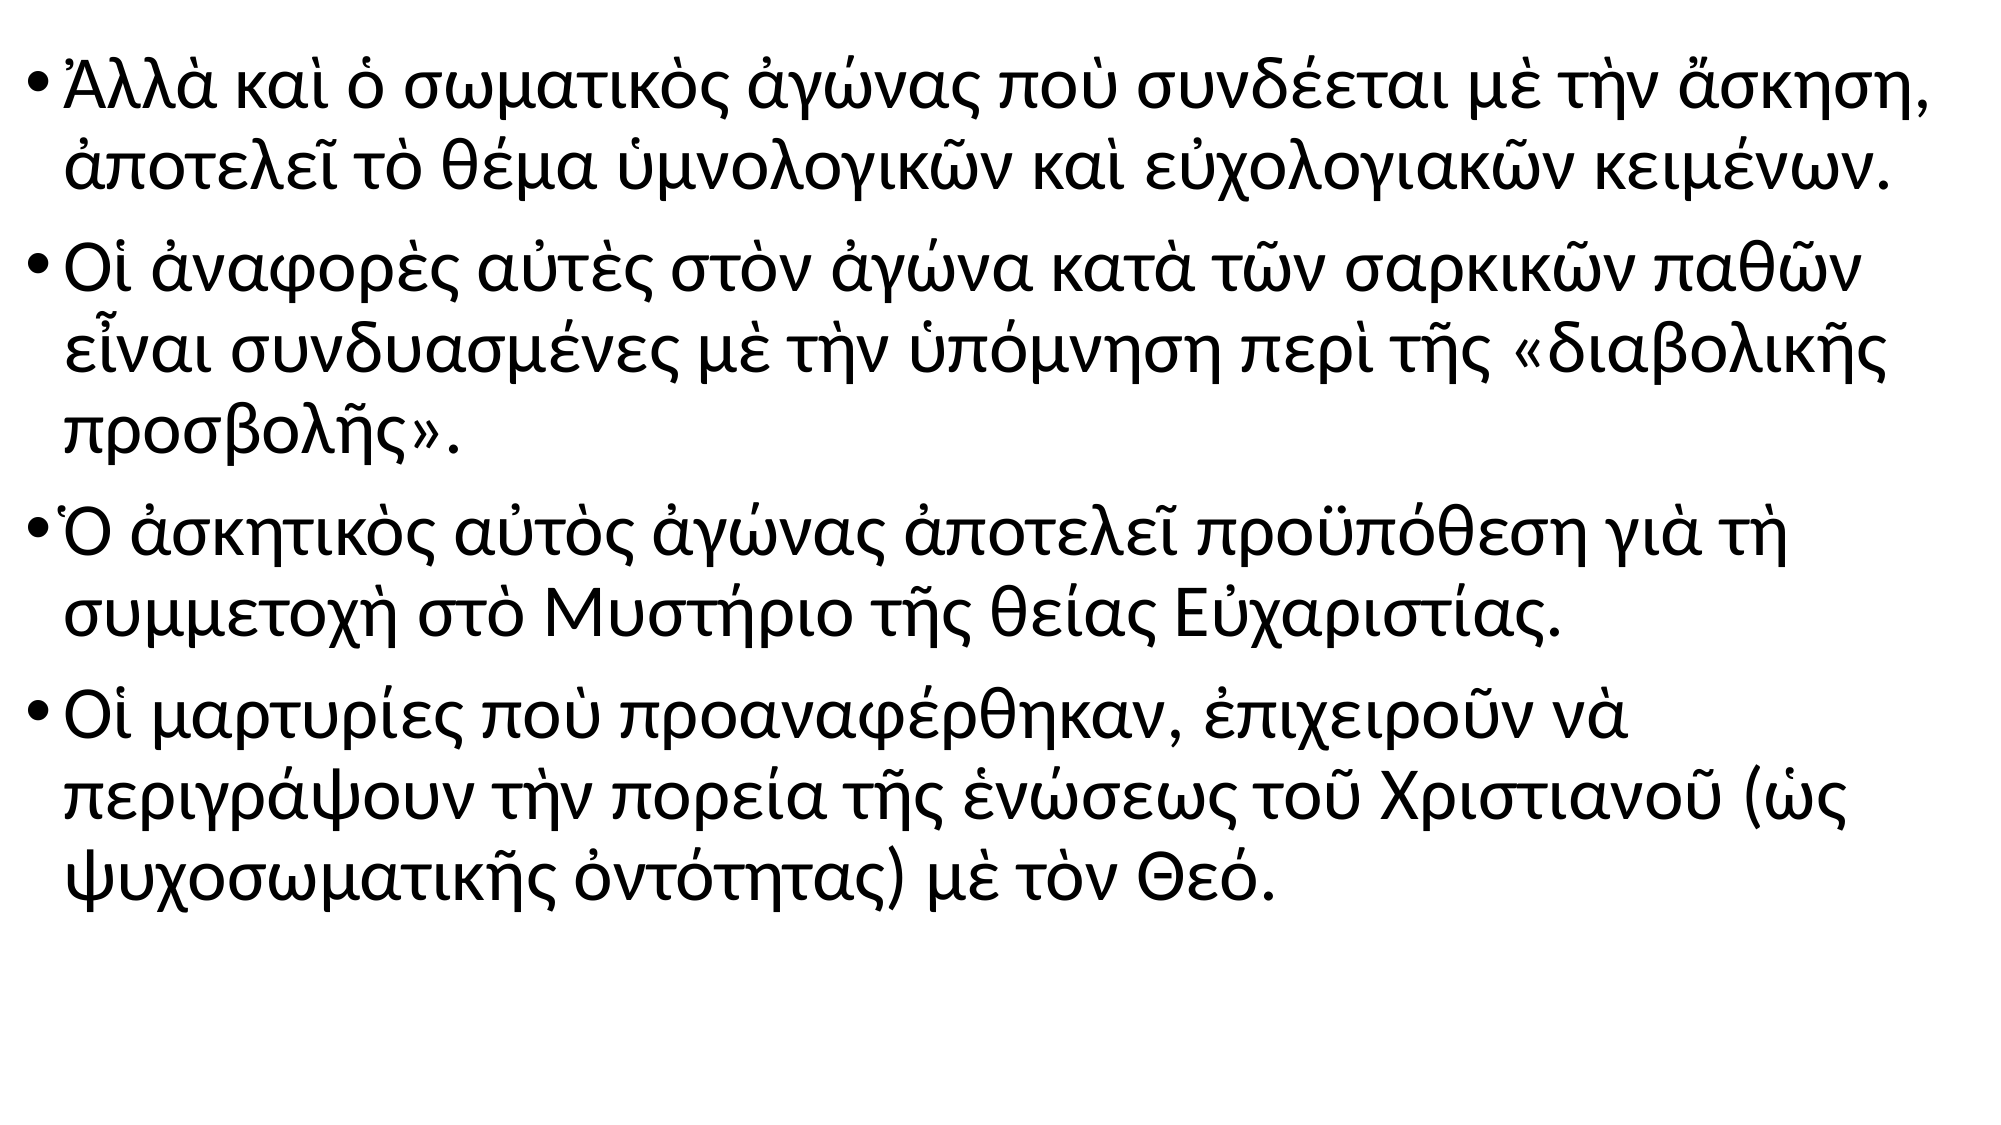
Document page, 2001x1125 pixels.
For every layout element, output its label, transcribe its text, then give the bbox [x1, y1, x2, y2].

list Ἀλλὰ καὶ ὁ σωματικὸς ἀγώνας ποὺ συνδέεται μὲ τὴν ἄσκηση, ἀποτελεῖ τὸ θέμα ὑμνολογικῶν καὶ εὐχολογιακῶν κειμένων. Οἱ ἀναφορὲς αὐτὲς στὸν ἀγώνα κατὰ τῶν σαρκικῶν παθῶν εἶναι συνδυασμένες μὲ τὴν ὑπόμνηση περὶ τῆς «διαβολικῆς προσβολῆς». Ὁ ἀσκητικὸς αὐτὸς ἀγώνας ἀποτελεῖ προϋπόθεση γιὰ τὴ συμμετοχὴ στὸ Μυστήριο τῆς θείας Εὐχαριστίας. Οἱ μαρτυρίες ποὺ προαναφέρθηκαν, ἐπιχειροῦν νὰ περιγράψουν τὴν πορεία τῆς ἑνώσεως τοῦ Χριστιανοῦ (ὡς ψυχοσωματικῆς ὀντότητας) μὲ τὸν Θεό. [10, 36, 1978, 1104]
